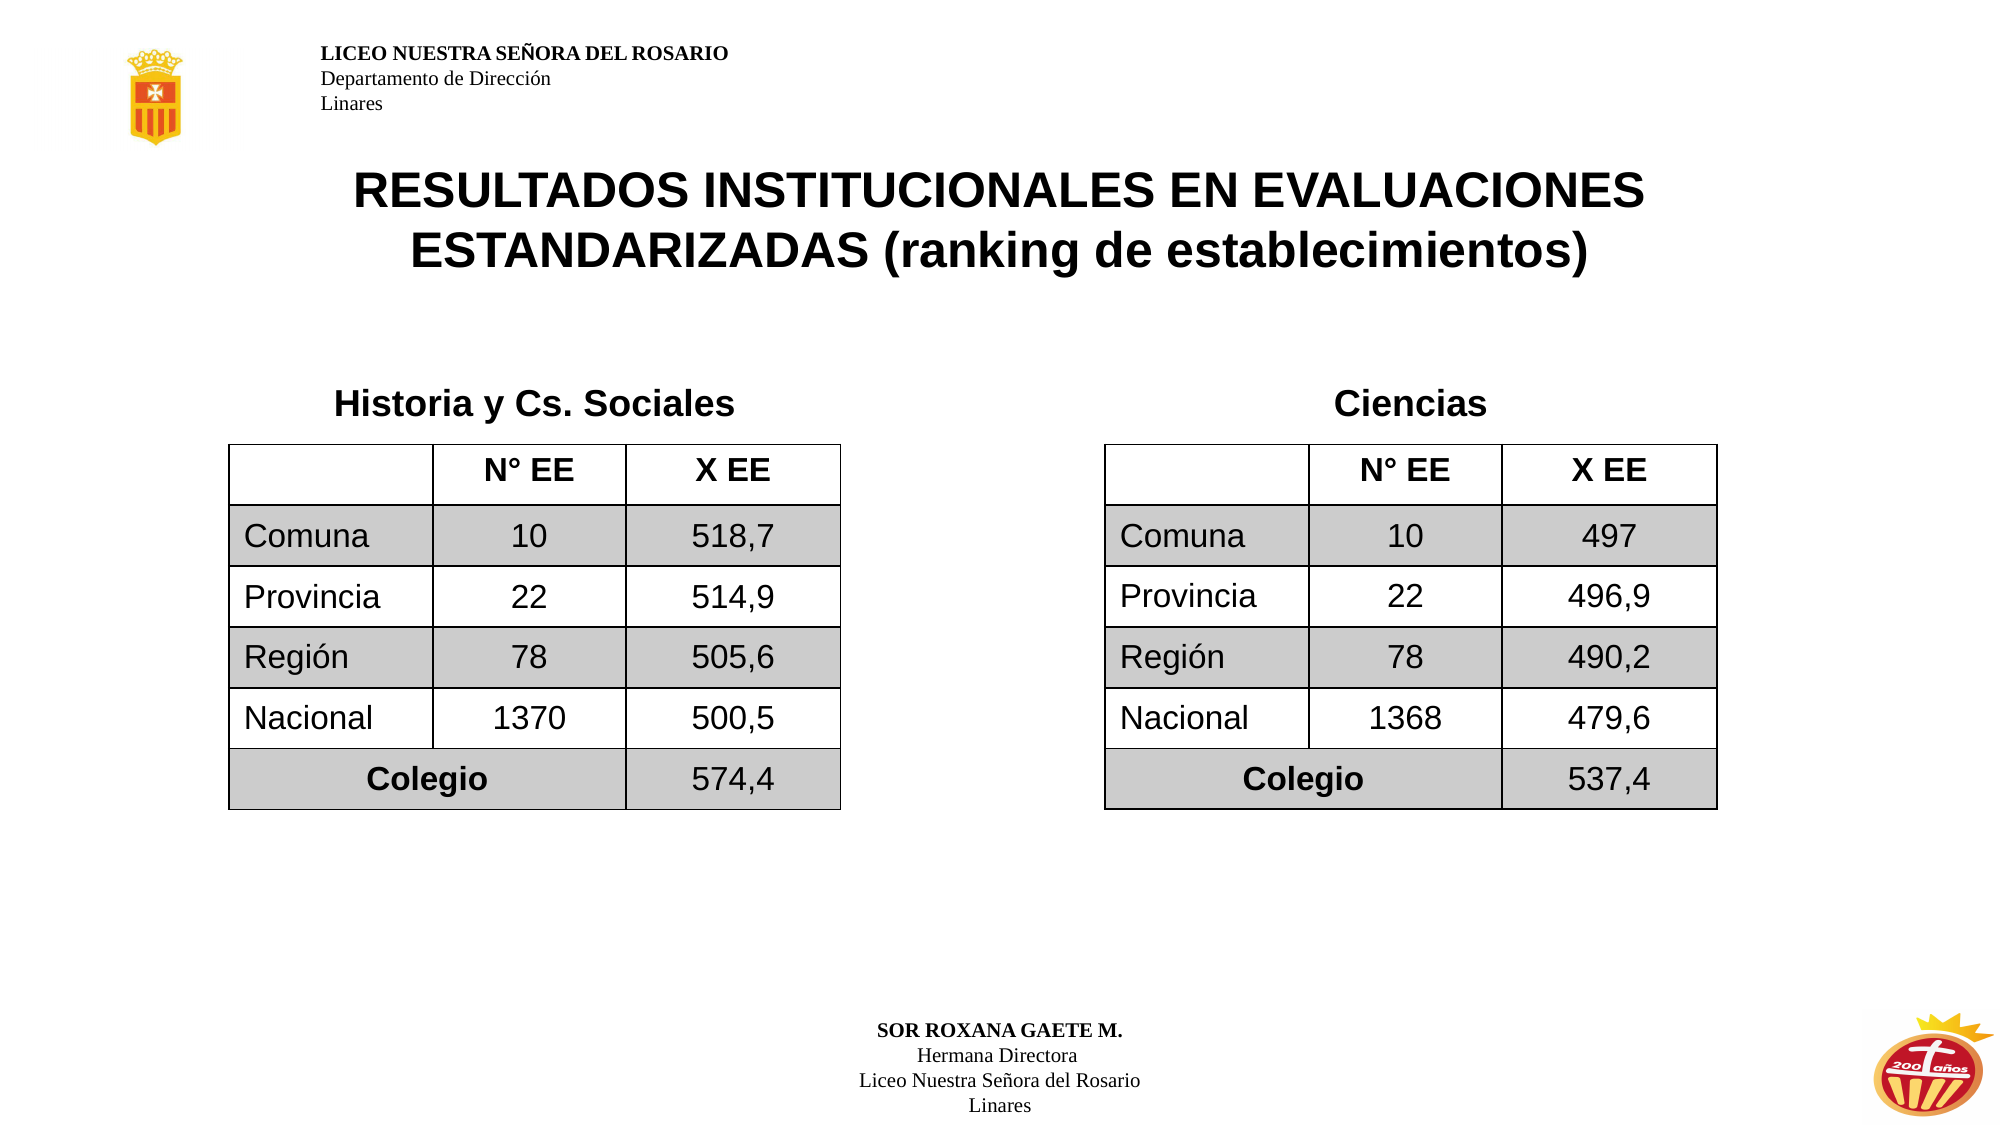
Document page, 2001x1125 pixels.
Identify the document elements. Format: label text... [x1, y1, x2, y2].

table_cell 514,9 [627, 567, 840, 626]
text_box Historia y Cs. Sociales [228, 371, 841, 432]
table_cell 537,4 [1503, 749, 1716, 808]
text_box RESULTADOS INSTITUCIONALES EN EVALUACIONES ESTANDARIZADAS (ranking de establecimientos) [181, 150, 1818, 341]
table_header [1106, 445, 1308, 504]
table_cell 518,7 [627, 506, 840, 565]
table_cell 574,4 [627, 749, 840, 809]
table_cell 497 [1503, 506, 1716, 565]
table_cell Colegio [1106, 749, 1501, 808]
table_cell Comuna [1106, 506, 1308, 565]
table_header X EE [627, 445, 840, 504]
table_cell 1368 [1310, 689, 1501, 748]
table_cell Provincia [230, 567, 432, 626]
text_box SOR ROXANA GAETE M. Hermana Directora Liceo Nuestra Señora del Rosario Linares [403, 1009, 1597, 1125]
table_cell Región [230, 628, 432, 687]
table_header N° EE [1310, 445, 1501, 504]
table_cell 10 [434, 506, 625, 565]
table_cell Nacional [1106, 689, 1308, 748]
table_cell 78 [434, 628, 625, 687]
table_header N° EE [434, 445, 625, 504]
table_header [230, 445, 432, 504]
text_box LICEO NUESTRA SEÑORA DEL ROSARIO Departamento de Dirección Linares [5, 27, 744, 123]
picture [30, 47, 245, 151]
table_cell 500,5 [627, 689, 840, 748]
table_header X EE [1503, 445, 1716, 504]
table_cell 10 [1310, 506, 1501, 565]
table_cell 490,2 [1503, 628, 1716, 687]
table_cell 1370 [434, 689, 625, 748]
table_cell Colegio [230, 749, 625, 809]
table_cell 505,6 [627, 628, 840, 687]
text_box Ciencias [1104, 371, 1717, 432]
table_cell 496,9 [1503, 567, 1716, 626]
table_cell 479,6 [1503, 689, 1716, 748]
table_cell 22 [1310, 567, 1501, 626]
table_cell Nacional [230, 689, 432, 748]
table_cell 22 [434, 567, 625, 626]
picture [1862, 1009, 2000, 1125]
table_cell Comuna [230, 506, 432, 565]
table_cell 78 [1310, 628, 1501, 687]
table_cell Región [1106, 628, 1308, 687]
table_cell Provincia [1106, 567, 1308, 626]
